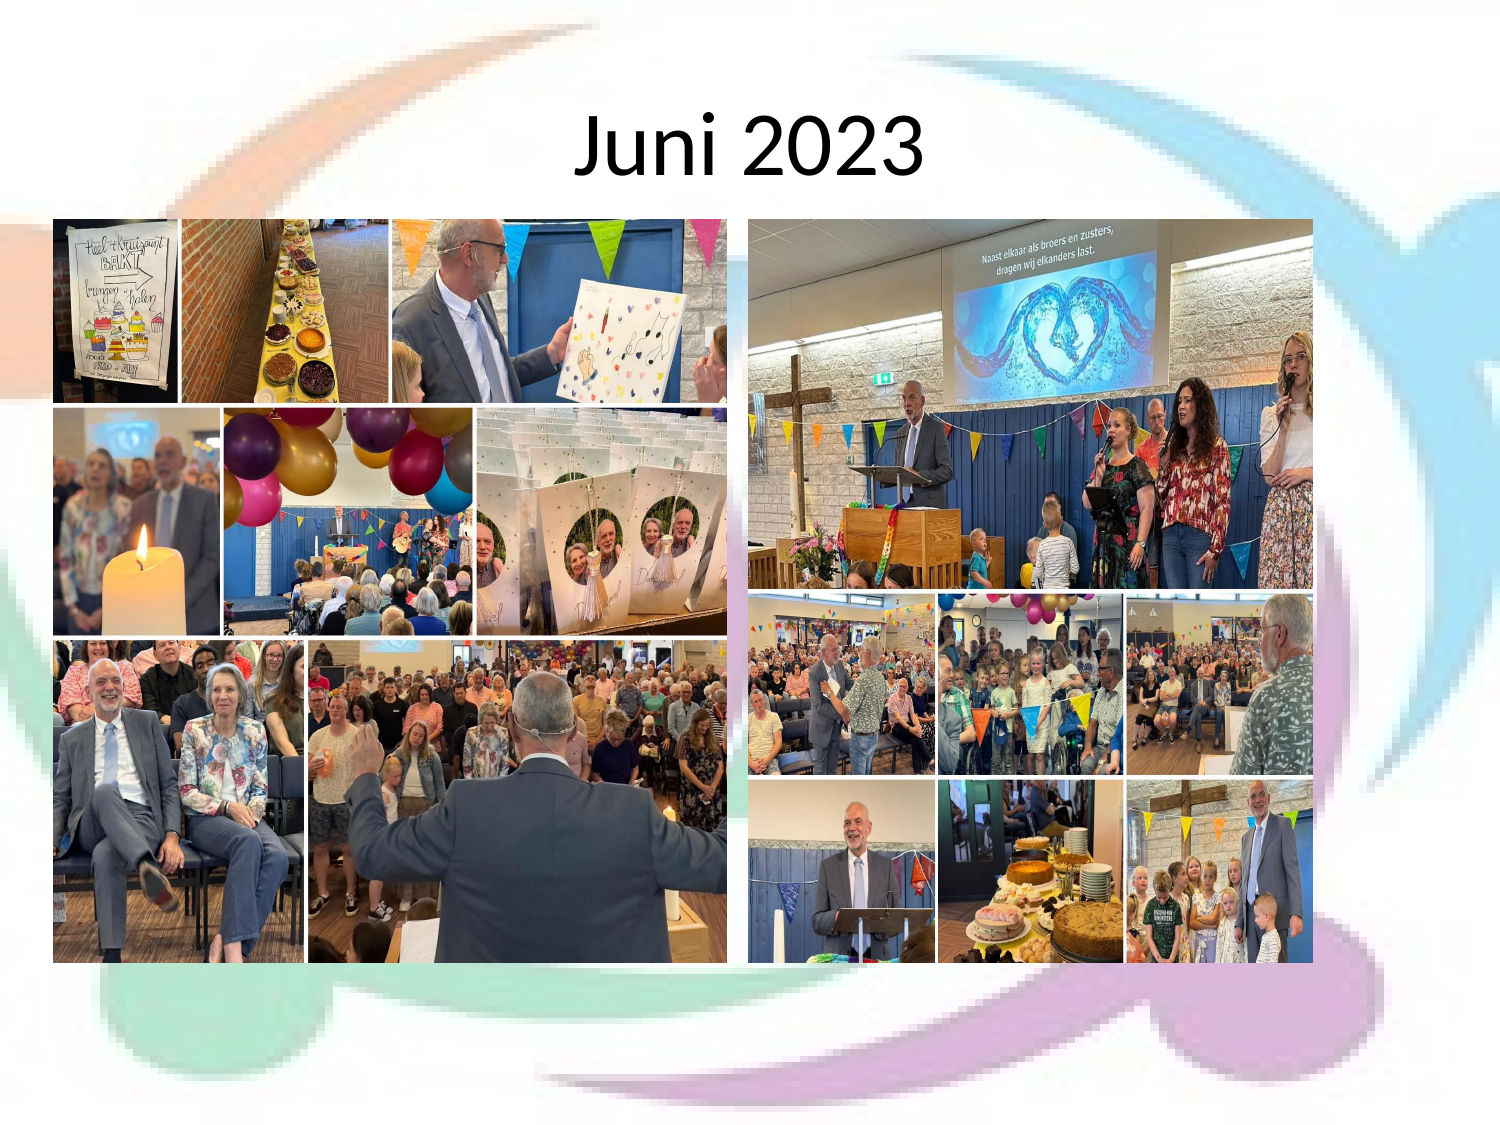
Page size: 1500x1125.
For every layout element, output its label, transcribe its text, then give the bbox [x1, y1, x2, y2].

picture [747, 219, 1313, 963]
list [52, 219, 727, 963]
title Juni 2023 [75, 45, 1425, 233]
